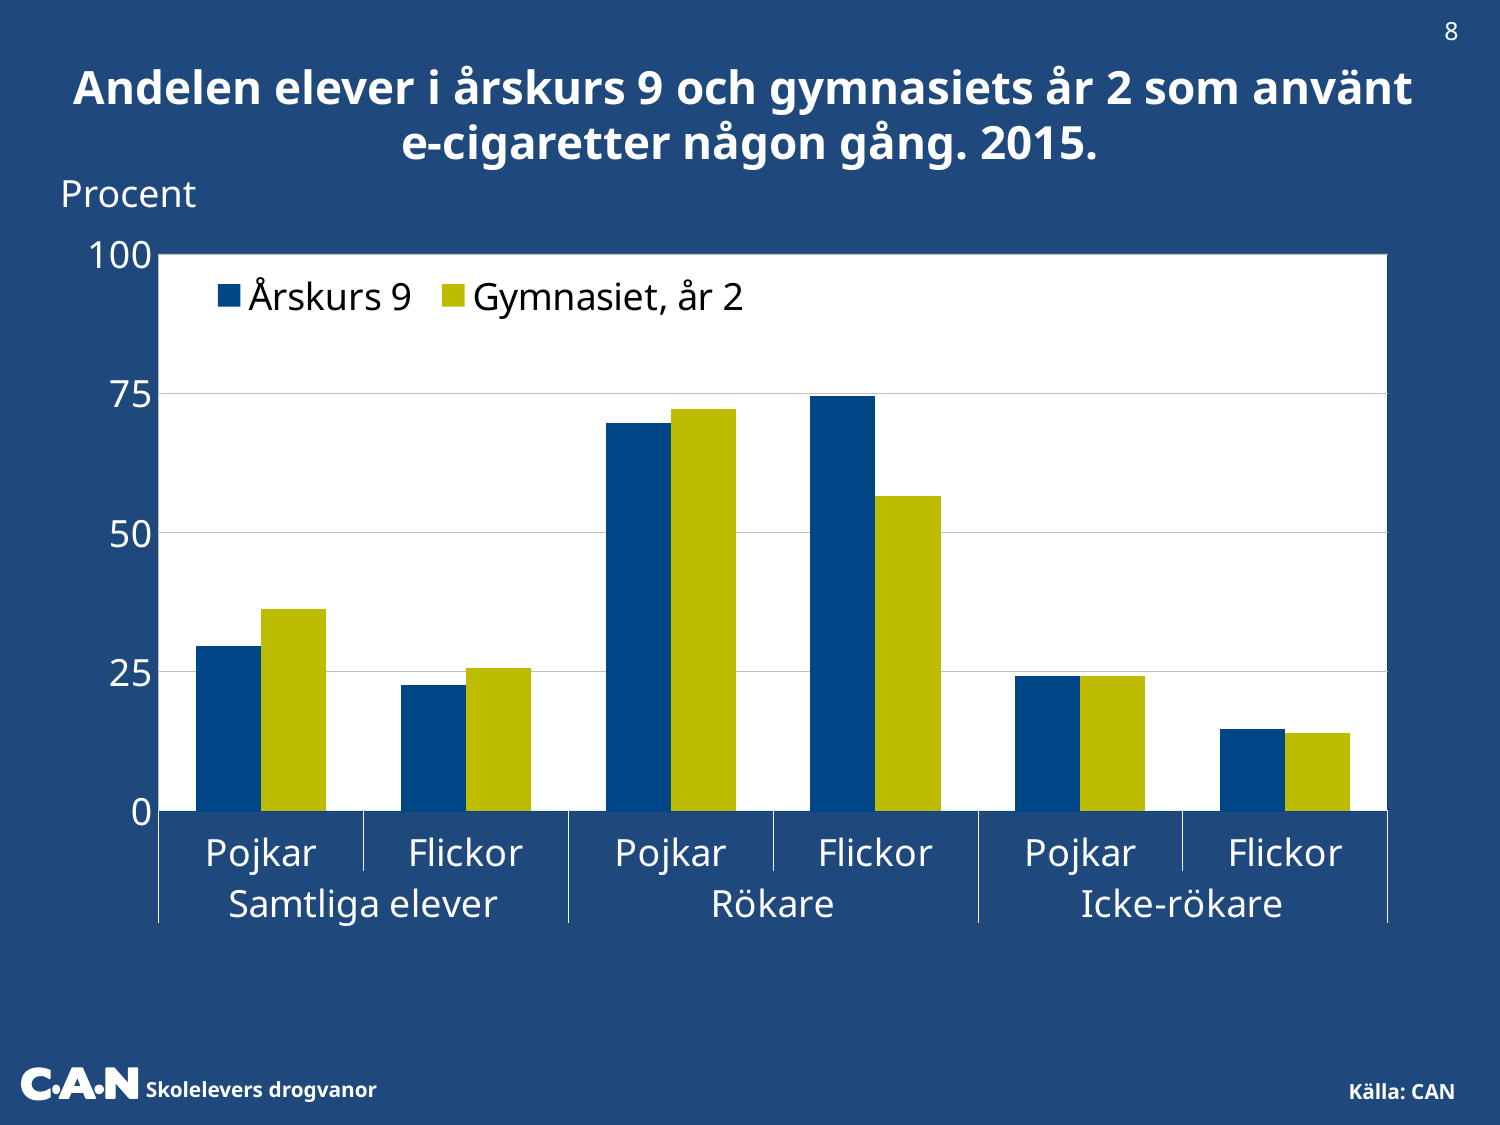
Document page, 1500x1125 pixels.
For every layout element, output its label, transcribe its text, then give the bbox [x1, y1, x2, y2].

text_box 8 [1429, 8, 1500, 53]
chart [70, 222, 1389, 1036]
text_box Procent [45, 162, 212, 222]
title Andelen elever i årskurs 9 och gymnasiets år 2 som använt e-cigaretter någon gång. 2015. [34, 20, 1466, 209]
